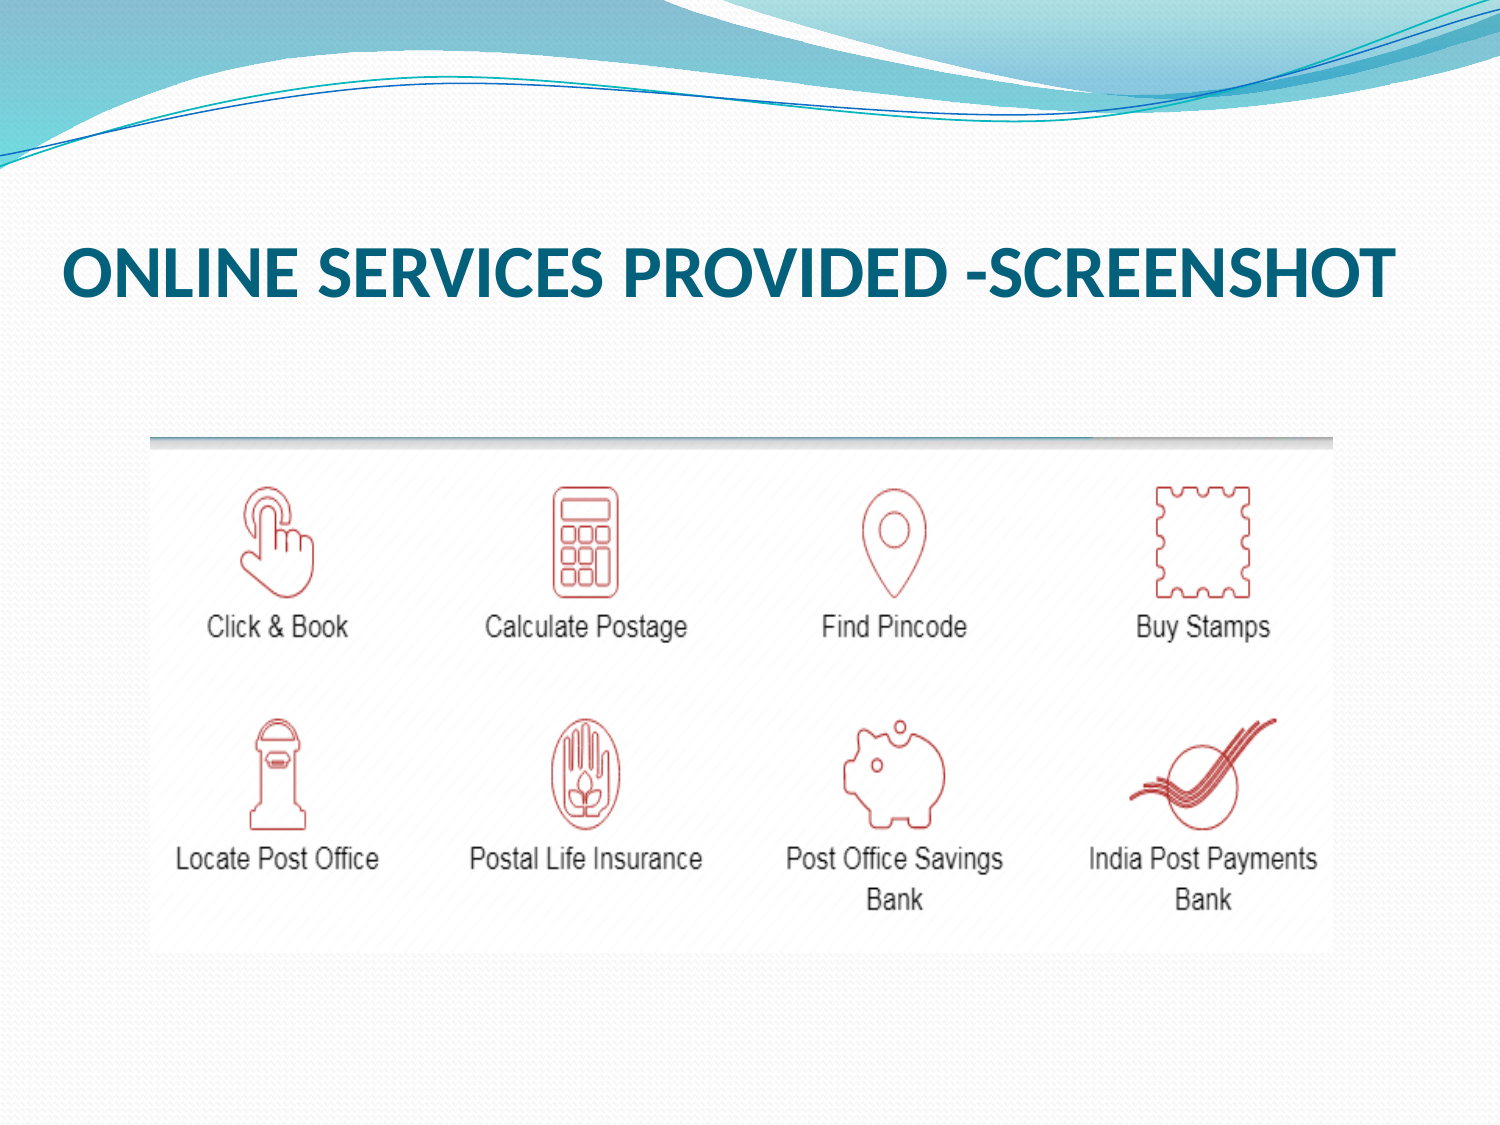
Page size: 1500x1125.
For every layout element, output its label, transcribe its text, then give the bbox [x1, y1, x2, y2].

title ONLINE SERVICES PROVIDED -SCREENSHOT [62, 125, 1413, 313]
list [149, 437, 1334, 953]
